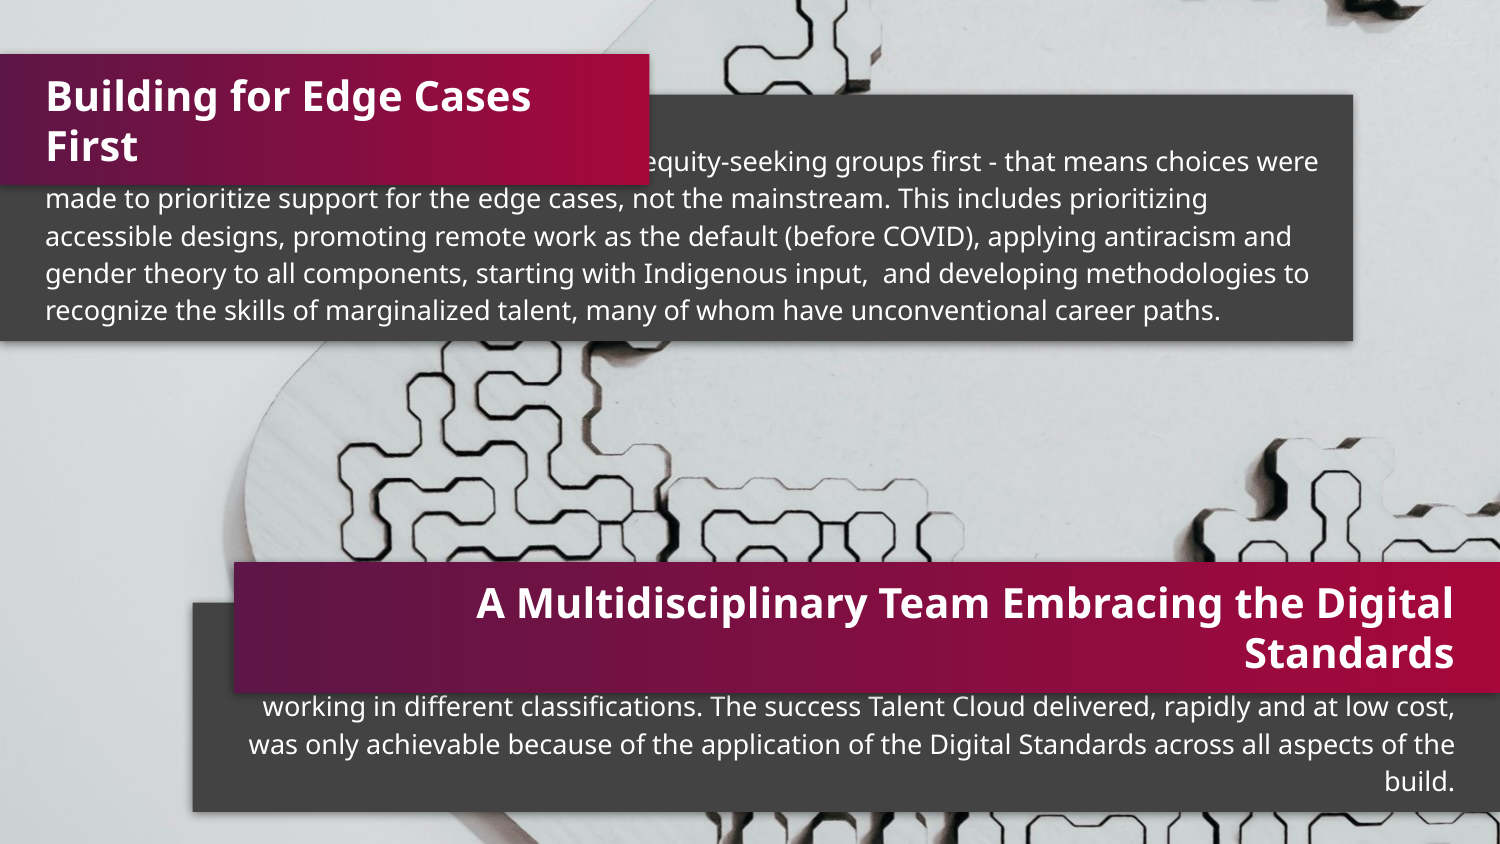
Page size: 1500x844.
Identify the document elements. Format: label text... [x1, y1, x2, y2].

text_box A Multidisciplinary Team Embracing the Digital Standards [234, 562, 1500, 693]
text_box Talent Cloud was a policy and product team, made up of experts in a wide range of disciplines, working in different classifications. The success Talent Cloud delivered, rapidly and at low cost, was only achievable because of the application of the Digital Standards across all aspects of the build. [192, 602, 1500, 812]
text_box The processes and platform were designed for equity-seeking groups first - that means choices were made to prioritize support for the edge cases, not the mainstream. This includes prioritizing accessible designs, promoting remote work as the default (before COVID), applying antiracism and gender theory to all components, starting with Indigenous input, and developing methodologies to recognize the skills of marginalized talent, many of whom have unconventional career paths. [0, 94, 1354, 342]
picture [0, 0, 1500, 844]
text_box Building for Edge Cases First [0, 54, 650, 185]
